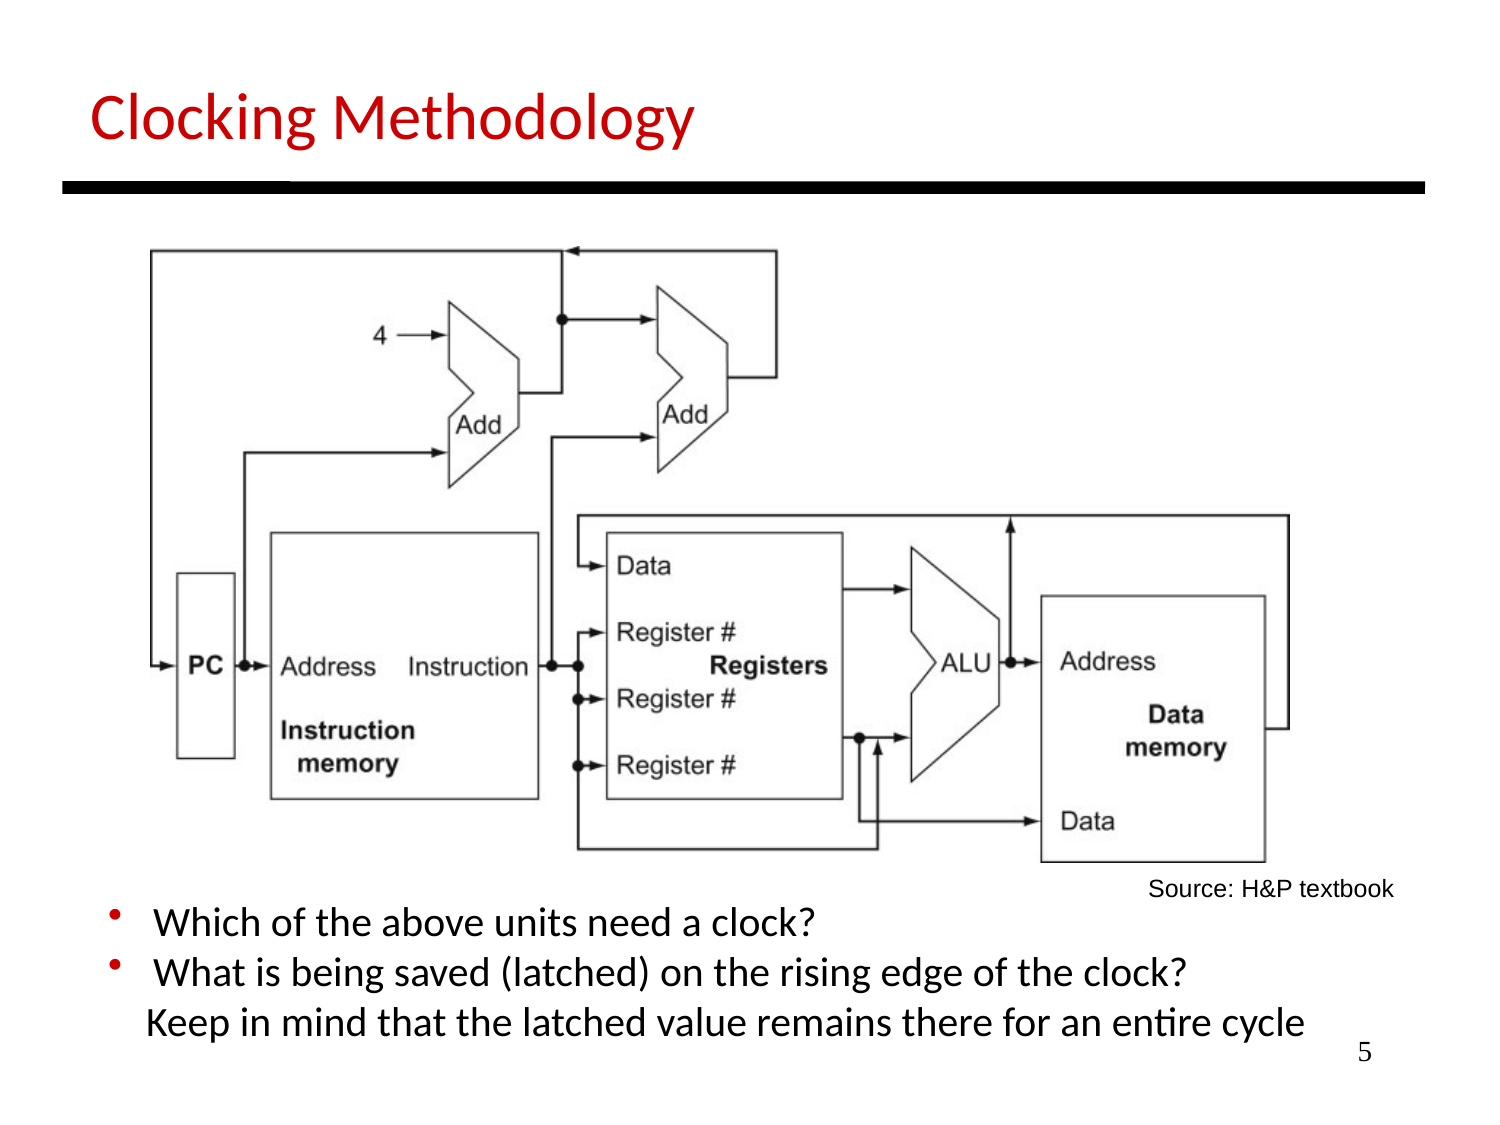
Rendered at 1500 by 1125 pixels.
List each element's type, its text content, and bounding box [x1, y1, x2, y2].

slide_number 5 [1074, 1025, 1388, 1100]
text_box Clocking Methodology [75, 65, 712, 160]
text_box Which of the above units need a clock? What is being saved (latched) on the rising edge of the clock? Keep in mind that the latched value remains there for an entire cycle [93, 887, 1322, 1053]
text_box Source: H&P textbook [1133, 864, 1410, 910]
picture [149, 245, 1290, 863]
